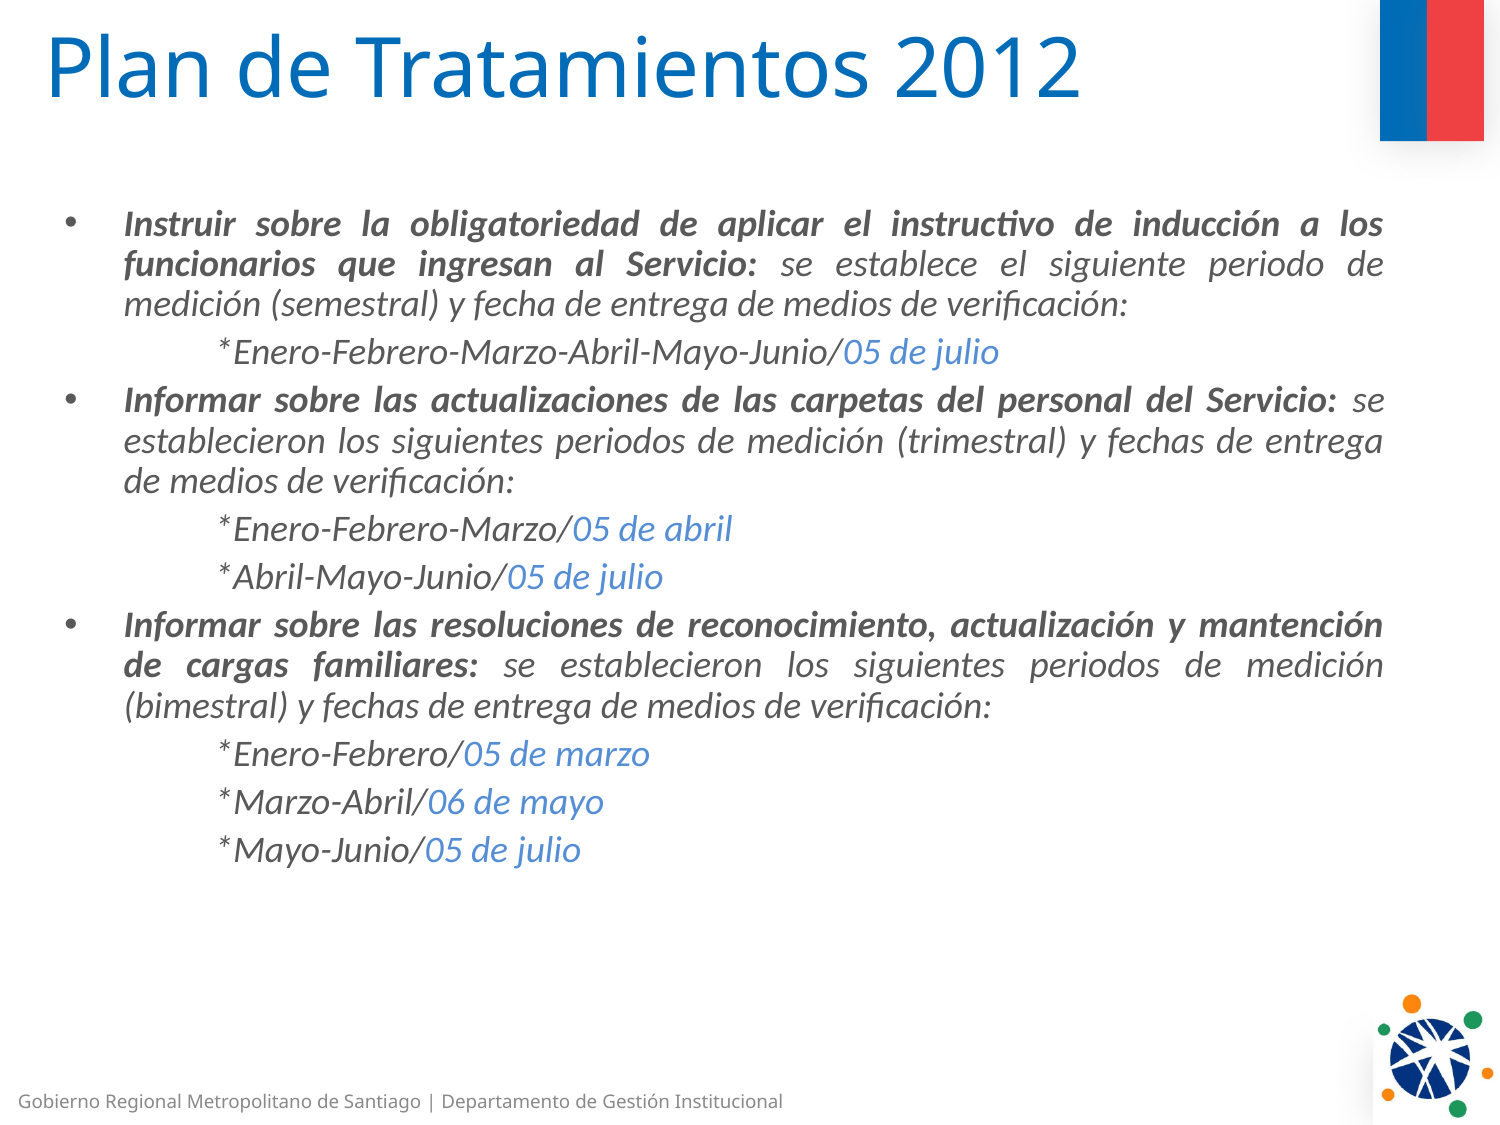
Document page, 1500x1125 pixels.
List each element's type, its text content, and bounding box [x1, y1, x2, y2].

text_box Instruir sobre la obligatoriedad de aplicar el instructivo de inducción a los funcionarios que ingresan al Servicio: se establece el siguiente periodo de medición (semestral) y fecha de entrega de medios de verificación: *Enero-Febrero-Marzo-Abril-Mayo-Junio/05 de julio Informar sobre las actualizaciones de las carpetas del personal del Servicio: se establecieron los siguientes periodos de medición (trimestral) y fechas de entrega de medios de verificación: *Enero-Febrero-Marzo/05 de abril *Abril-Mayo-Junio/05 de julio Informar sobre las resoluciones de reconocimiento, actualización y mantención de cargas familiares: se establecieron los siguientes periodos de medición (bimestral) y fechas de entrega de medios de verificación: *Enero-Febrero/05 de marzo *Marzo-Abril/06 de mayo *Mayo-Junio/05 de julio [49, 196, 1400, 1125]
picture [1372, 986, 1500, 1125]
text_box Gobierno Regional Metropolitano de Santiago | Departamento de Gestión Institucional [3, 1082, 49, 1123]
text_box Plan de Tratamientos 2012 [29, 6, 1380, 232]
